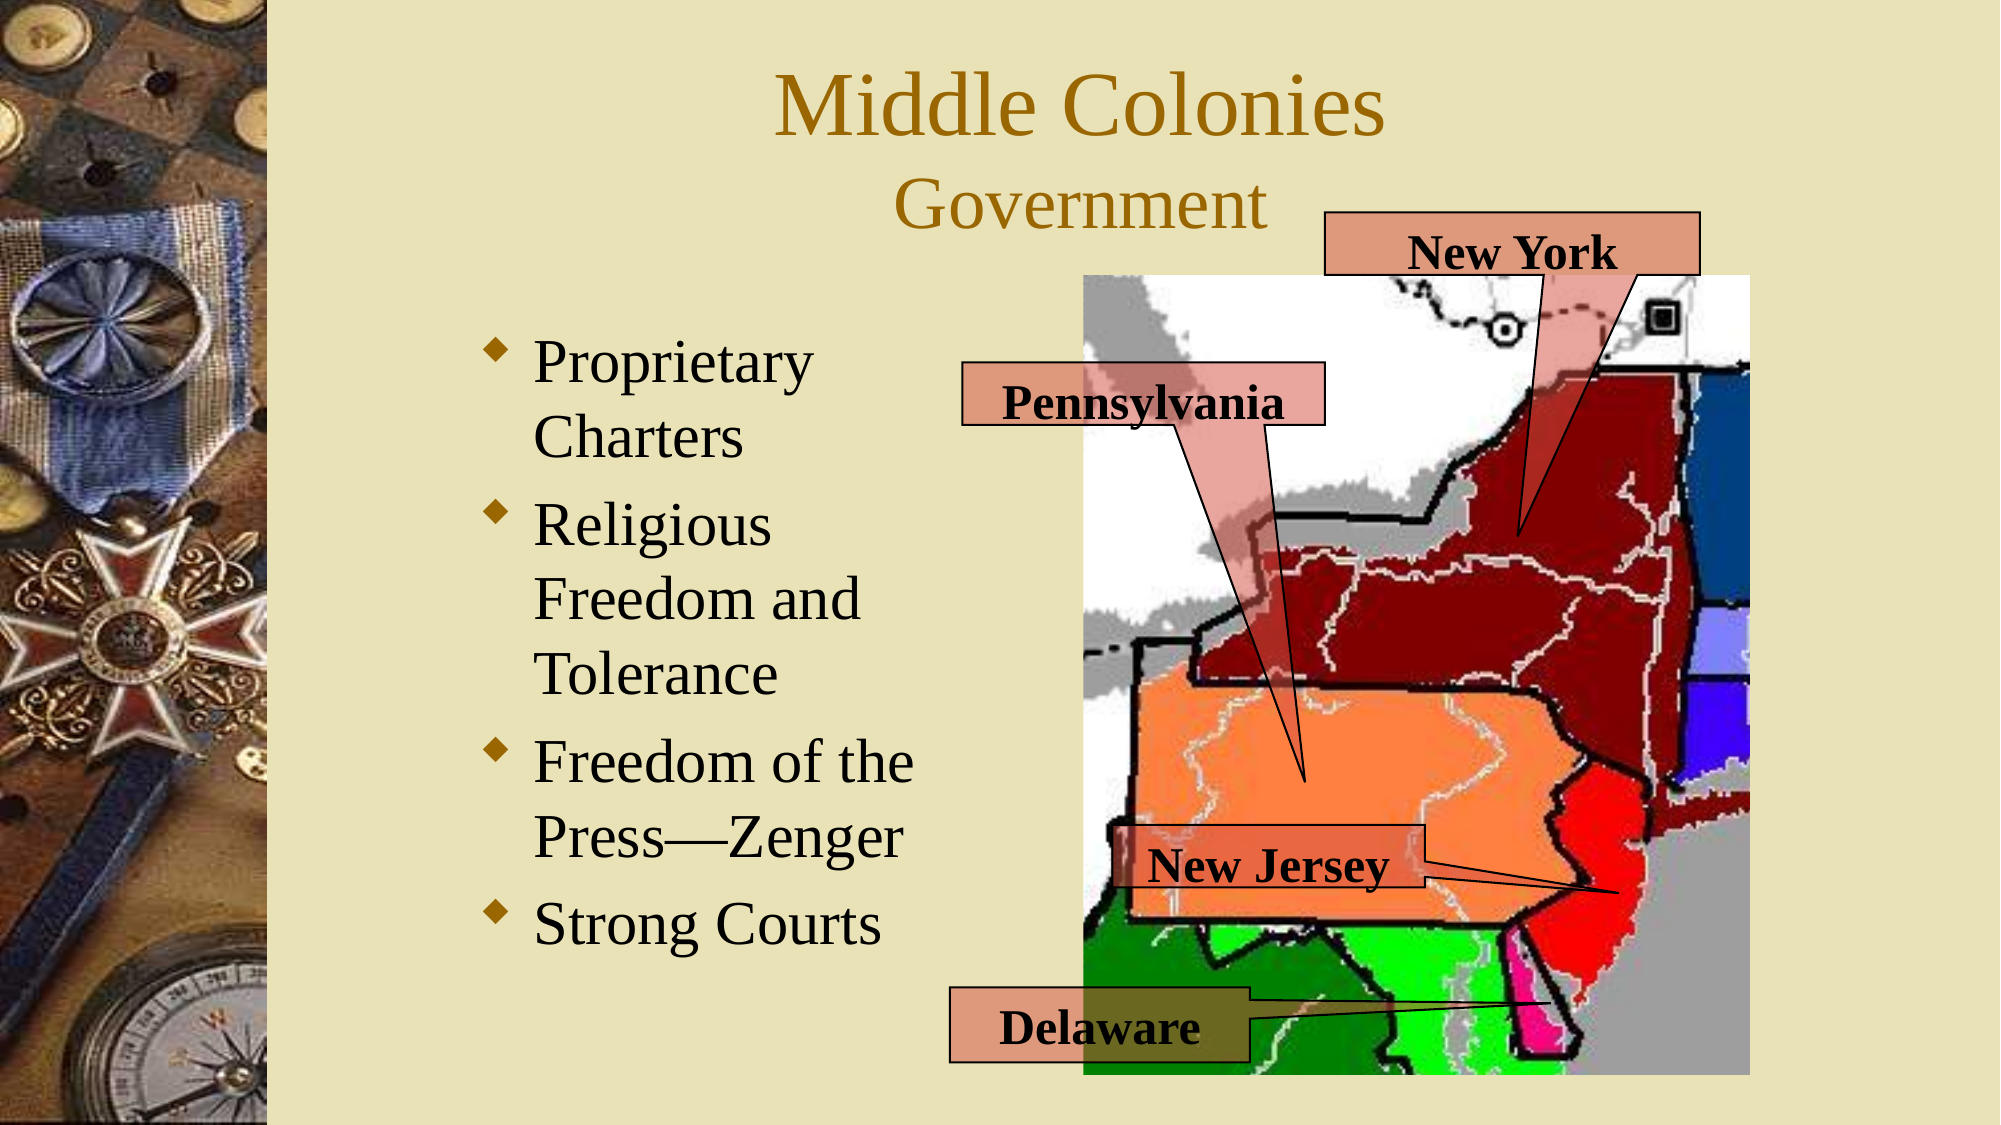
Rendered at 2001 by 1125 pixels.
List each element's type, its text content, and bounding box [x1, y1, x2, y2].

picture [1083, 274, 1751, 1076]
text_box Delaware [949, 987, 1077, 1063]
title Middle Colonies Government [462, 49, 1701, 238]
picture [0, 0, 267, 1125]
text_box New York [1324, 212, 1700, 273]
text_box Pennsylvania [962, 362, 1077, 425]
list Proprietary Charters Religious Freedom and Tolerance Freedom of the Press—Zenger Strong Courts [461, 311, 976, 1001]
